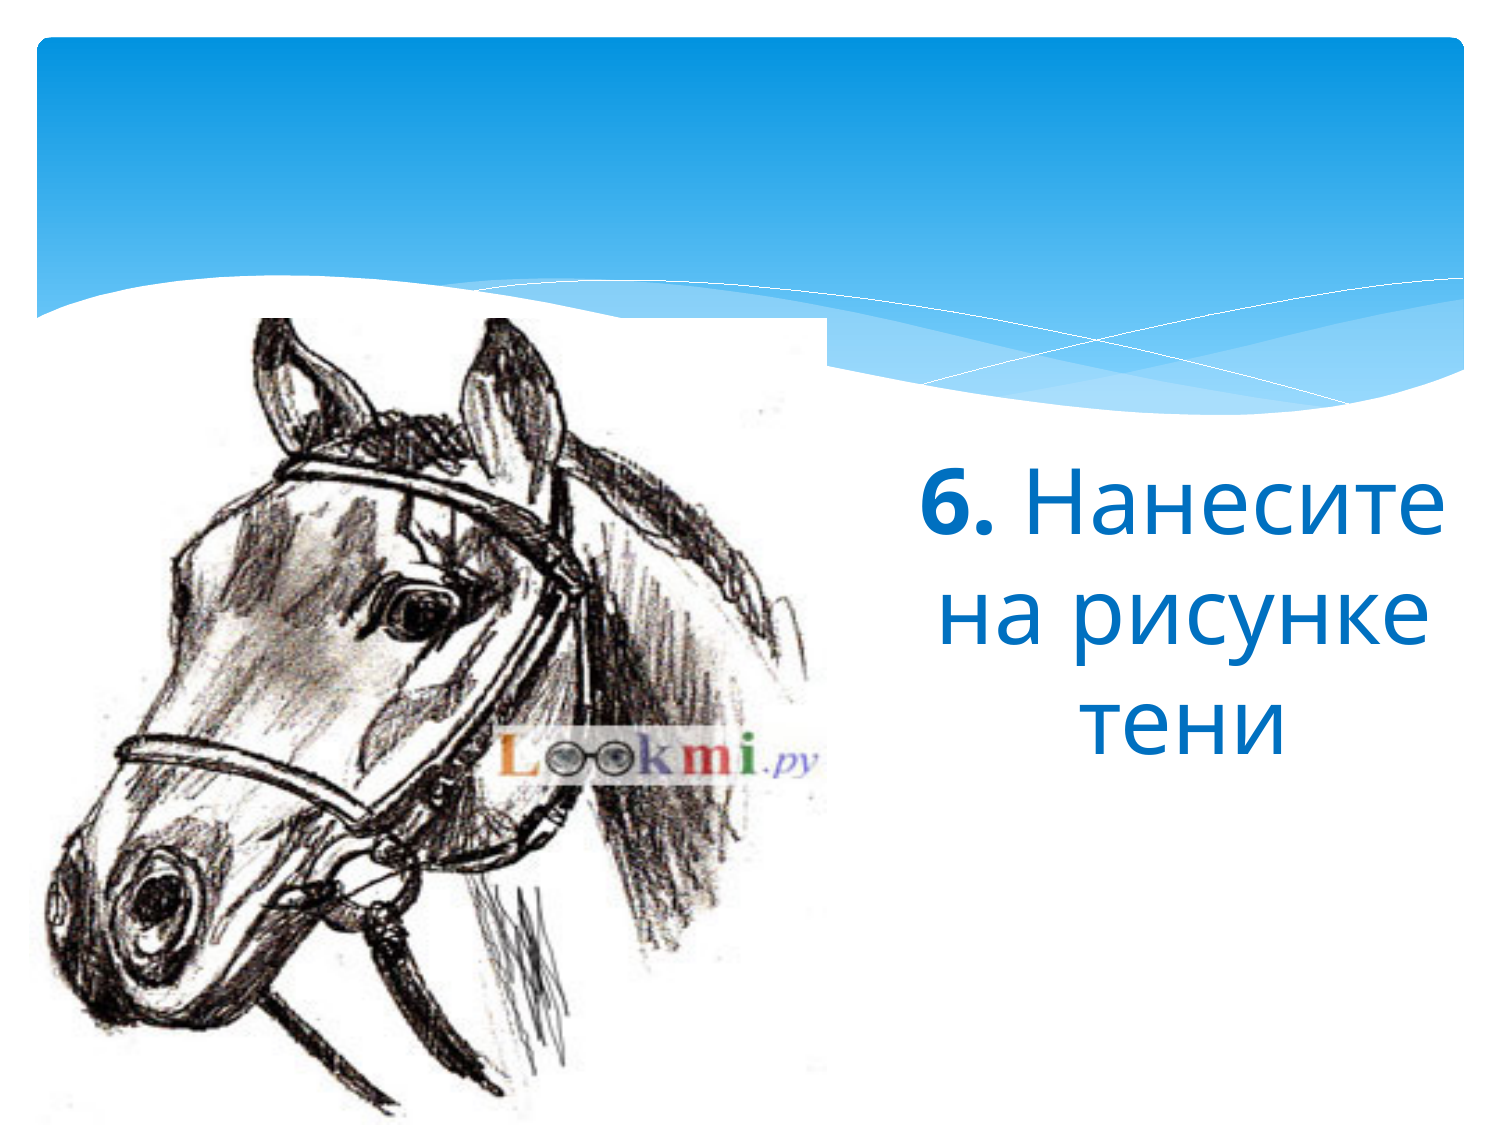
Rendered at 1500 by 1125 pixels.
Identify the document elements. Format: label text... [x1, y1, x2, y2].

picture [29, 318, 828, 1125]
title 6. Нанесите на рисунке тени [867, 479, 1500, 847]
